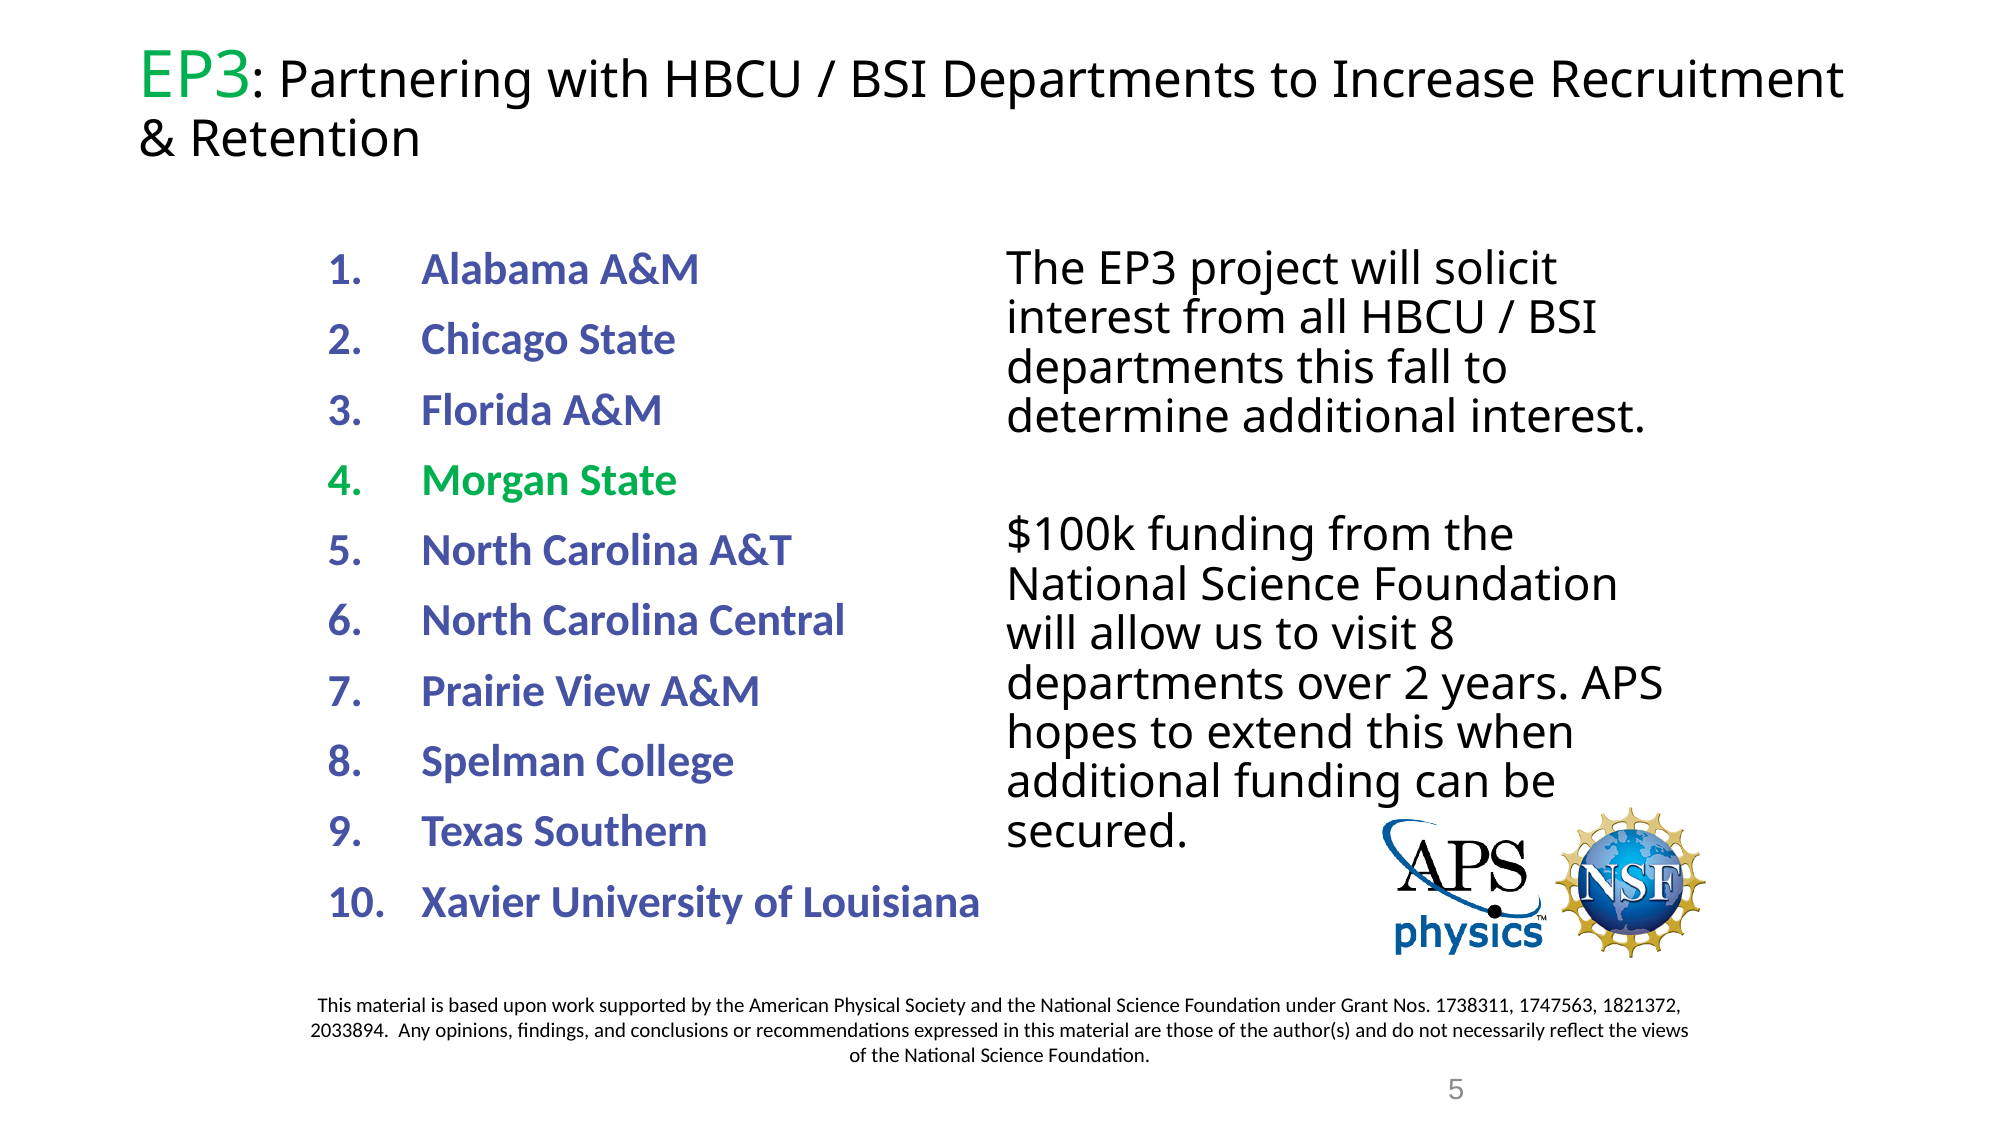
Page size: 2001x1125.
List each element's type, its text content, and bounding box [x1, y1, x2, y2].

list Alabama A&M Chicago State Florida A&M Morgan State North Carolina A&T North Carolina Central Prairie View A&M Spelman College Texas Southern Xavier University of Louisiana The EP3 project will solicit interest from all HBCU / BSI departments this fall to determine additional interest. $100k funding from the National Science Foundation will allow us to visit 8 departments over 2 years. APS hopes to extend this when additional funding can be secured. [312, 237, 1700, 963]
text_box This material is based upon work supported by the American Physical Society and the National Science Foundation under Grant Nos. 1738311, 1747563, 1821372, 2033894. Any opinions, findings, and conclusions or recommendations expressed in this material are those of the author(s) and do not necessarily reflect the views of the National Science Foundation. [287, 984, 1713, 1074]
picture [1374, 808, 1550, 963]
picture [1553, 804, 1707, 959]
title EP3: Partnering with HBCU / BSI Departments to Increase Recruitment & Retention [123, 33, 1905, 175]
slide_number 5 [1412, 1074, 1500, 1125]
